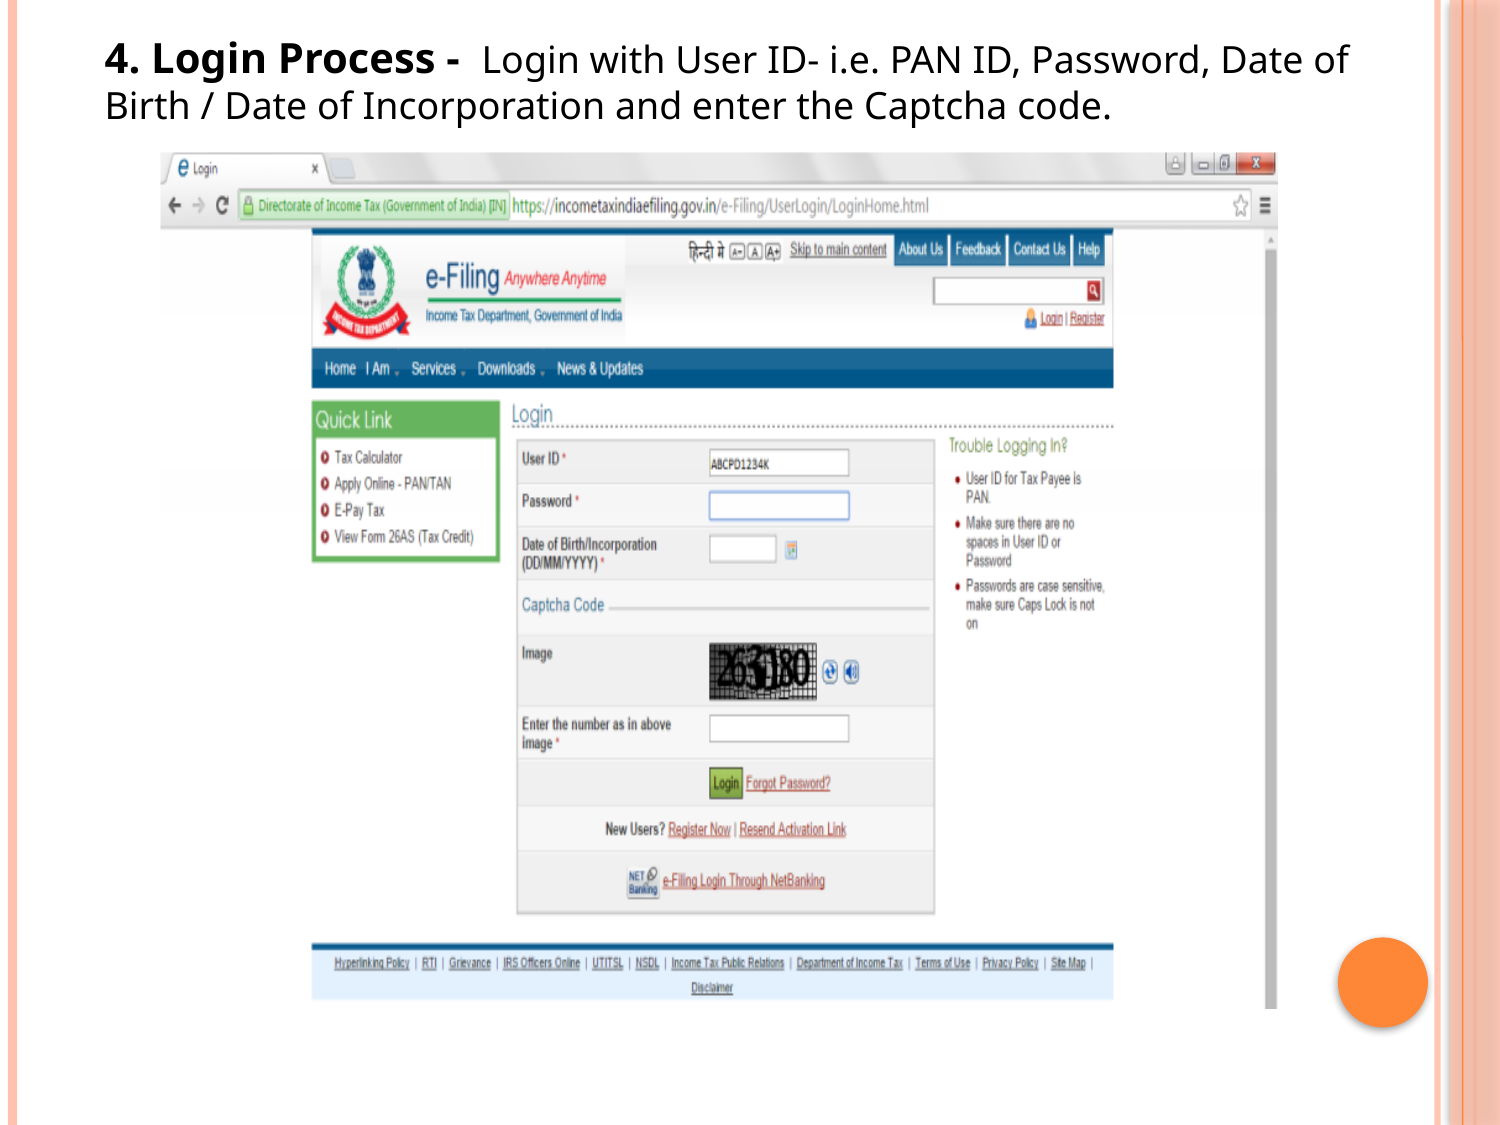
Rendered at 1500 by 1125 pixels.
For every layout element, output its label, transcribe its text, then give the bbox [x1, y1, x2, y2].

picture [151, 134, 1278, 1010]
text_box 4. Login Process - Login with User ID- i.e. PAN ID, Password, Date of Birth / Date of Incorporation and enter the Captcha code. [89, 24, 1415, 135]
